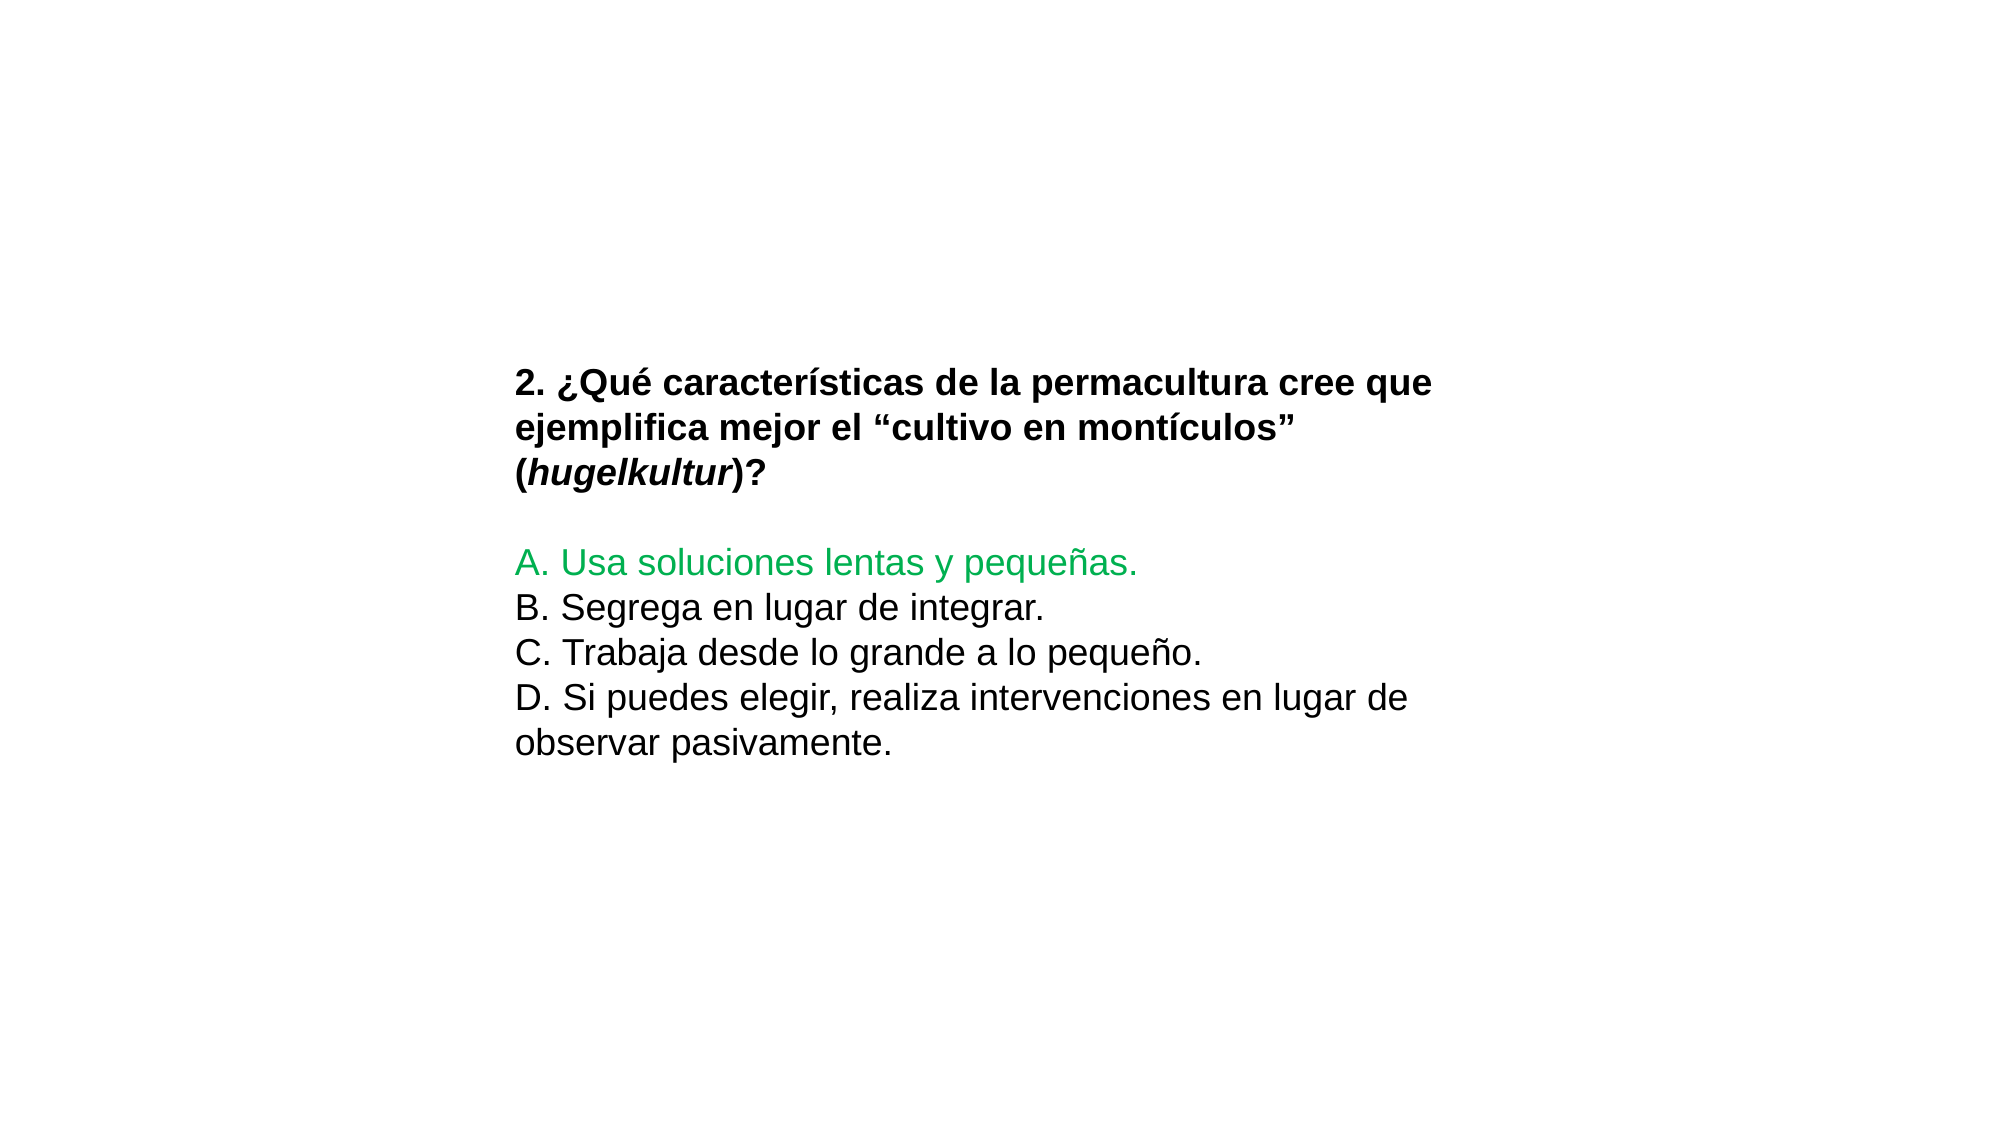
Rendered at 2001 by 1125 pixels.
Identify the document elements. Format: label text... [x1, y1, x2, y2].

text_box 2. ¿Qué características de la permacultura cree que ejemplifica mejor el “cultivo en montículos” (hugelkultur)? A. Usa soluciones lentas y pequeñas. B. Segrega en lugar de integrar. C. Trabaja desde lo grande a lo pequeño. D. Si puedes elegir, realiza intervenciones en lugar de observar pasivamente. [500, 350, 1500, 771]
